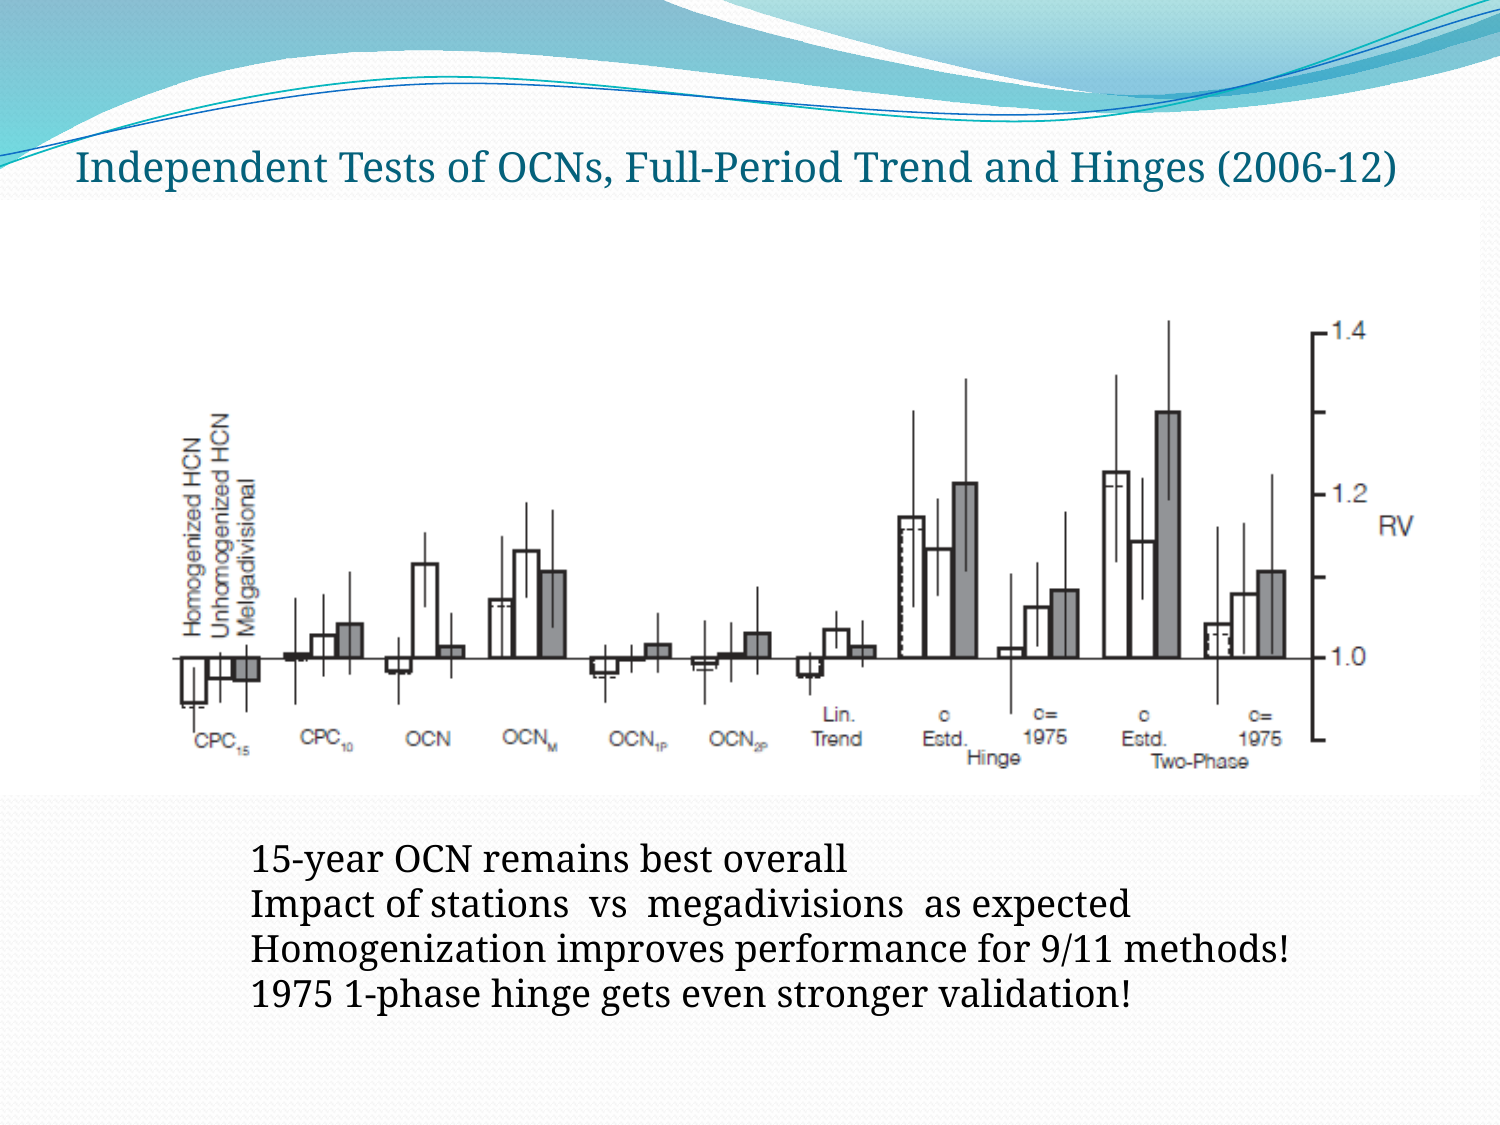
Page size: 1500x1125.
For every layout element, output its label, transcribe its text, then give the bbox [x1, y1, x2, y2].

picture [0, 199, 1481, 796]
text_box 15-year OCN remains best overall Impact of stations vs megadivisions as expected Homogenization improves performance for 9/11 methods! 1975 1-phase hinge gets even stronger validation! [235, 828, 1307, 1023]
title Independent Tests of OCNs, Full-Period Trend and Hinges (2006-12) [75, 99, 1438, 191]
